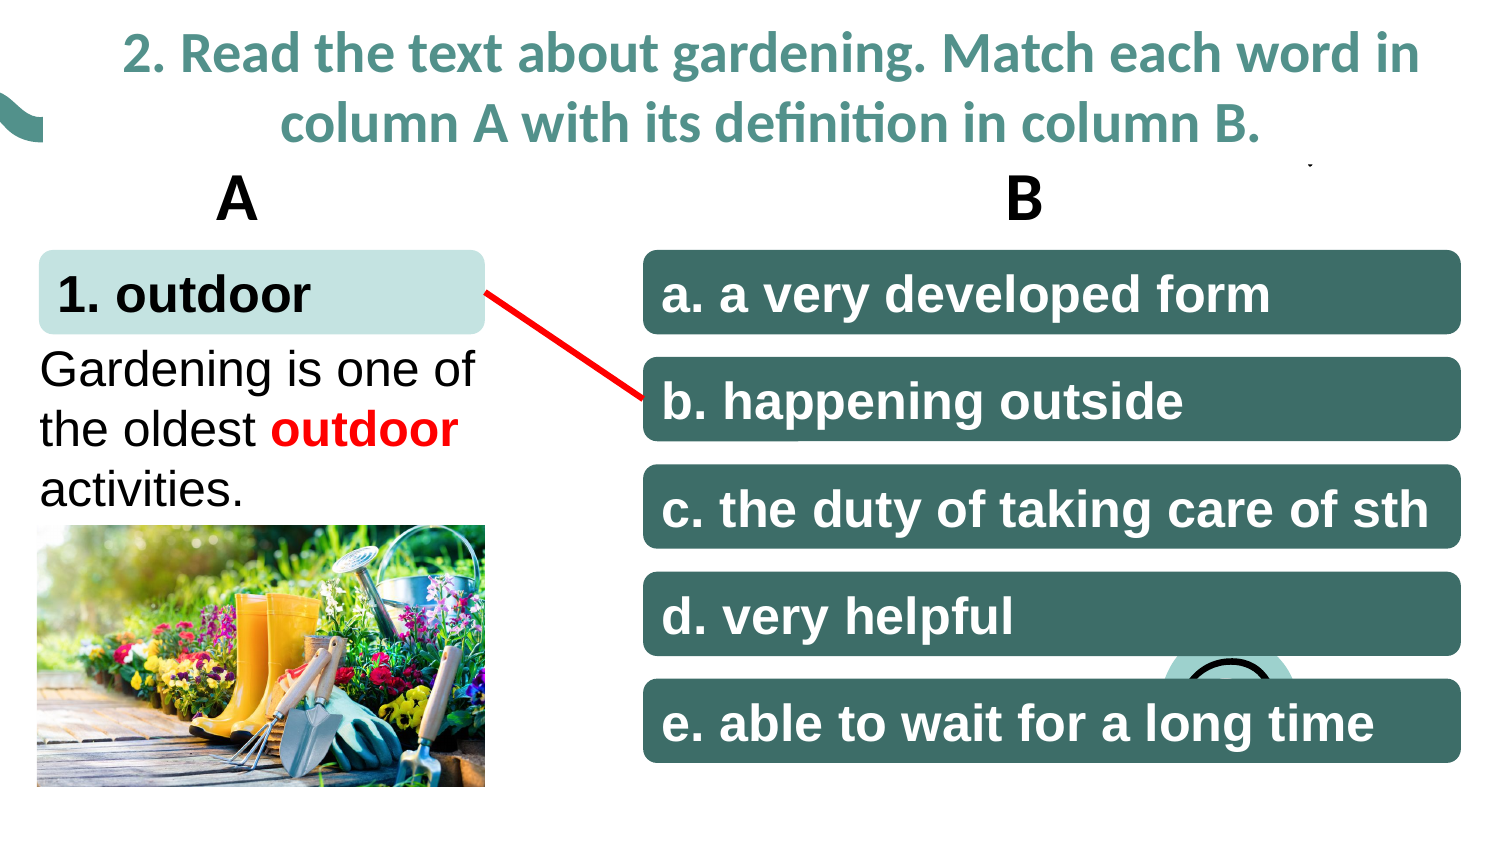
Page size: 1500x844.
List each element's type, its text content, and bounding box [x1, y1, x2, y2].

title 2. Read the text about gardening. Match each word in column A with its definition in column B. [43, 0, 1500, 165]
text_box b. happening outside [641, 354, 1464, 444]
text_box A [201, 136, 323, 240]
text_box Gardening is one of the oldest outdoor activities. [24, 329, 500, 525]
text_box c. the duty of taking care of sth [641, 462, 1464, 551]
text_box d. very helpful [641, 569, 1464, 659]
picture [36, 525, 486, 787]
text_box B [990, 136, 1112, 240]
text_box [484, 291, 644, 400]
text_box e. able to wait for a long time [641, 676, 1464, 766]
text_box a. a very developed form [641, 247, 1464, 337]
text_box 1. outdoor [36, 247, 487, 329]
